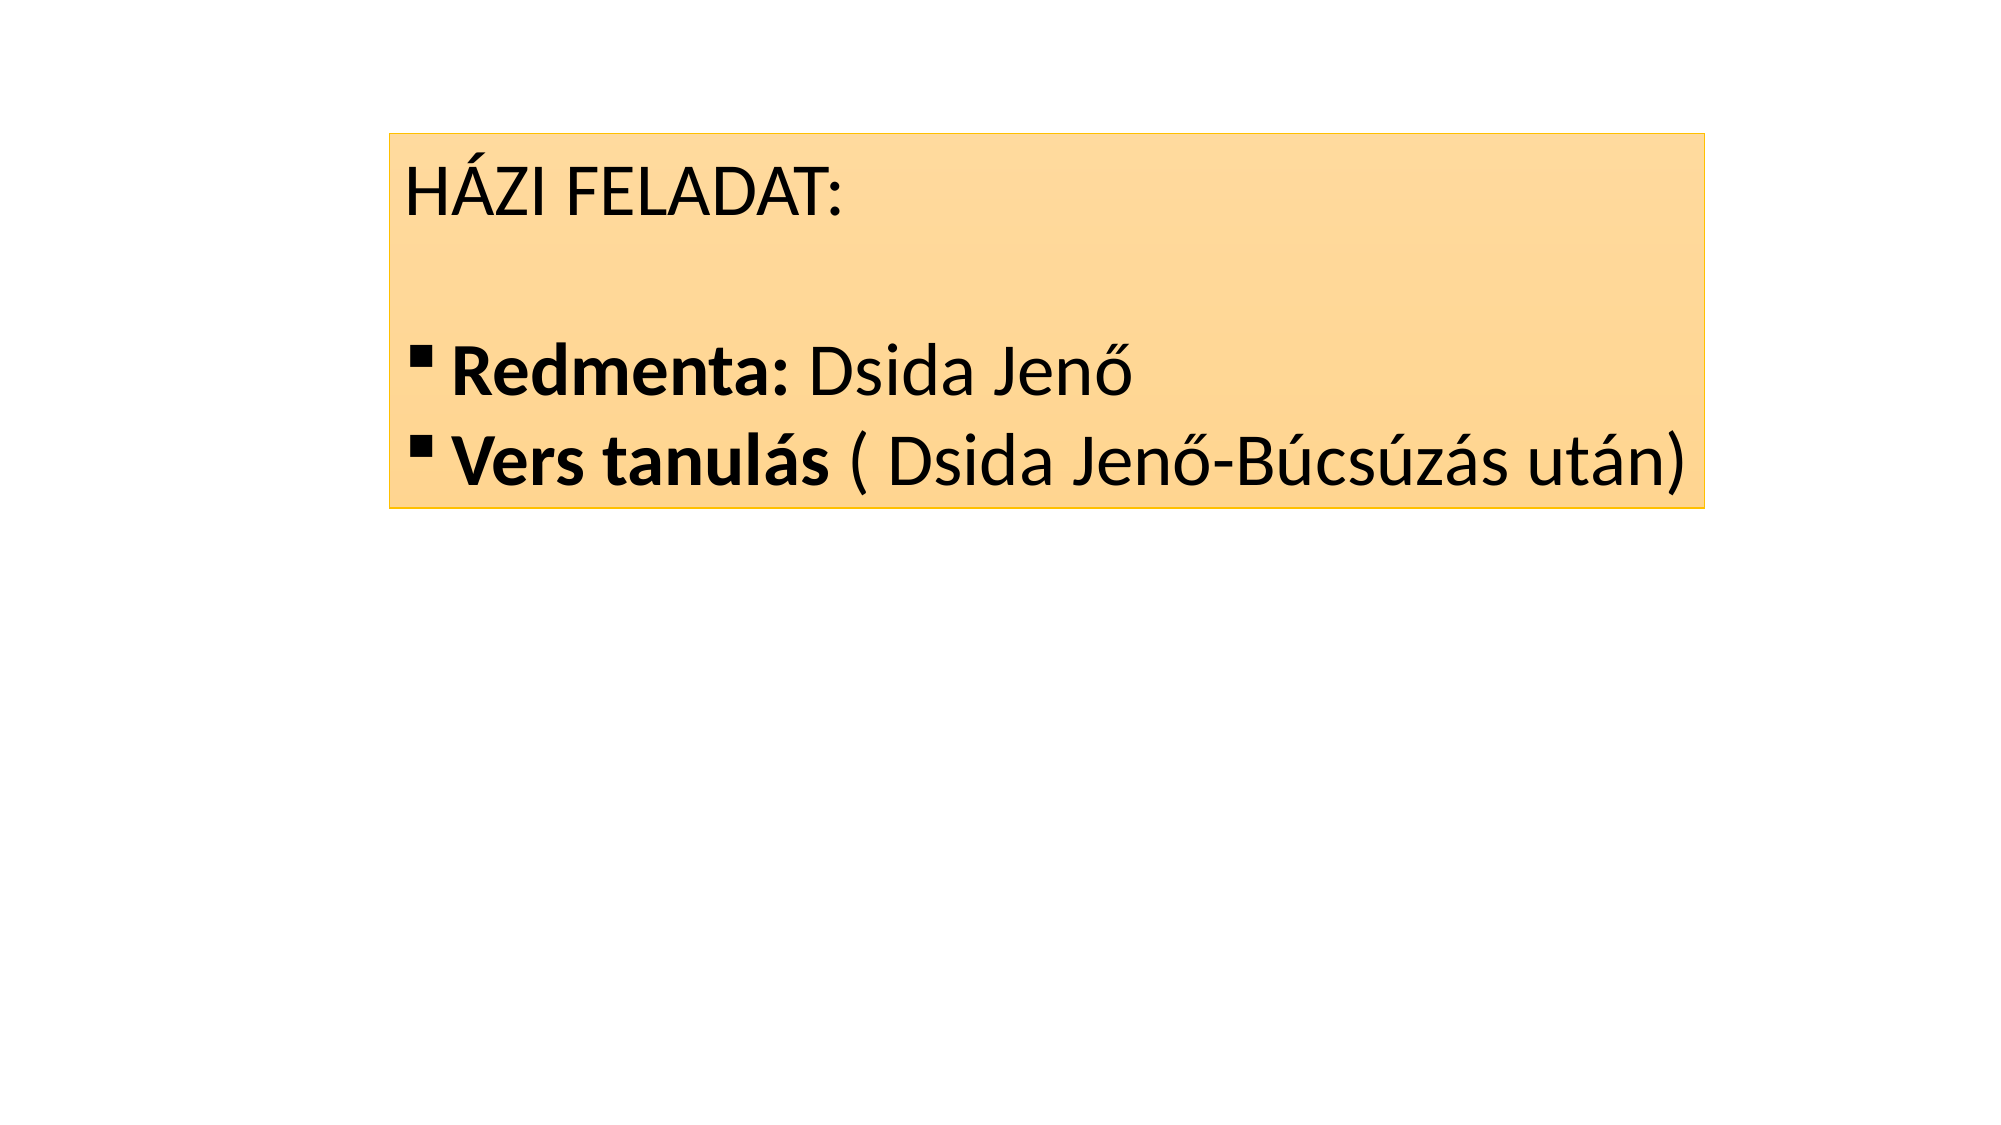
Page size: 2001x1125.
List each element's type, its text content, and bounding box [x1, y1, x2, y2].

text_box HÁZI FELADAT: Redmenta: Dsida Jenő Vers tanulás ( Dsida Jenő-Búcsúzás után) [389, 133, 1705, 509]
